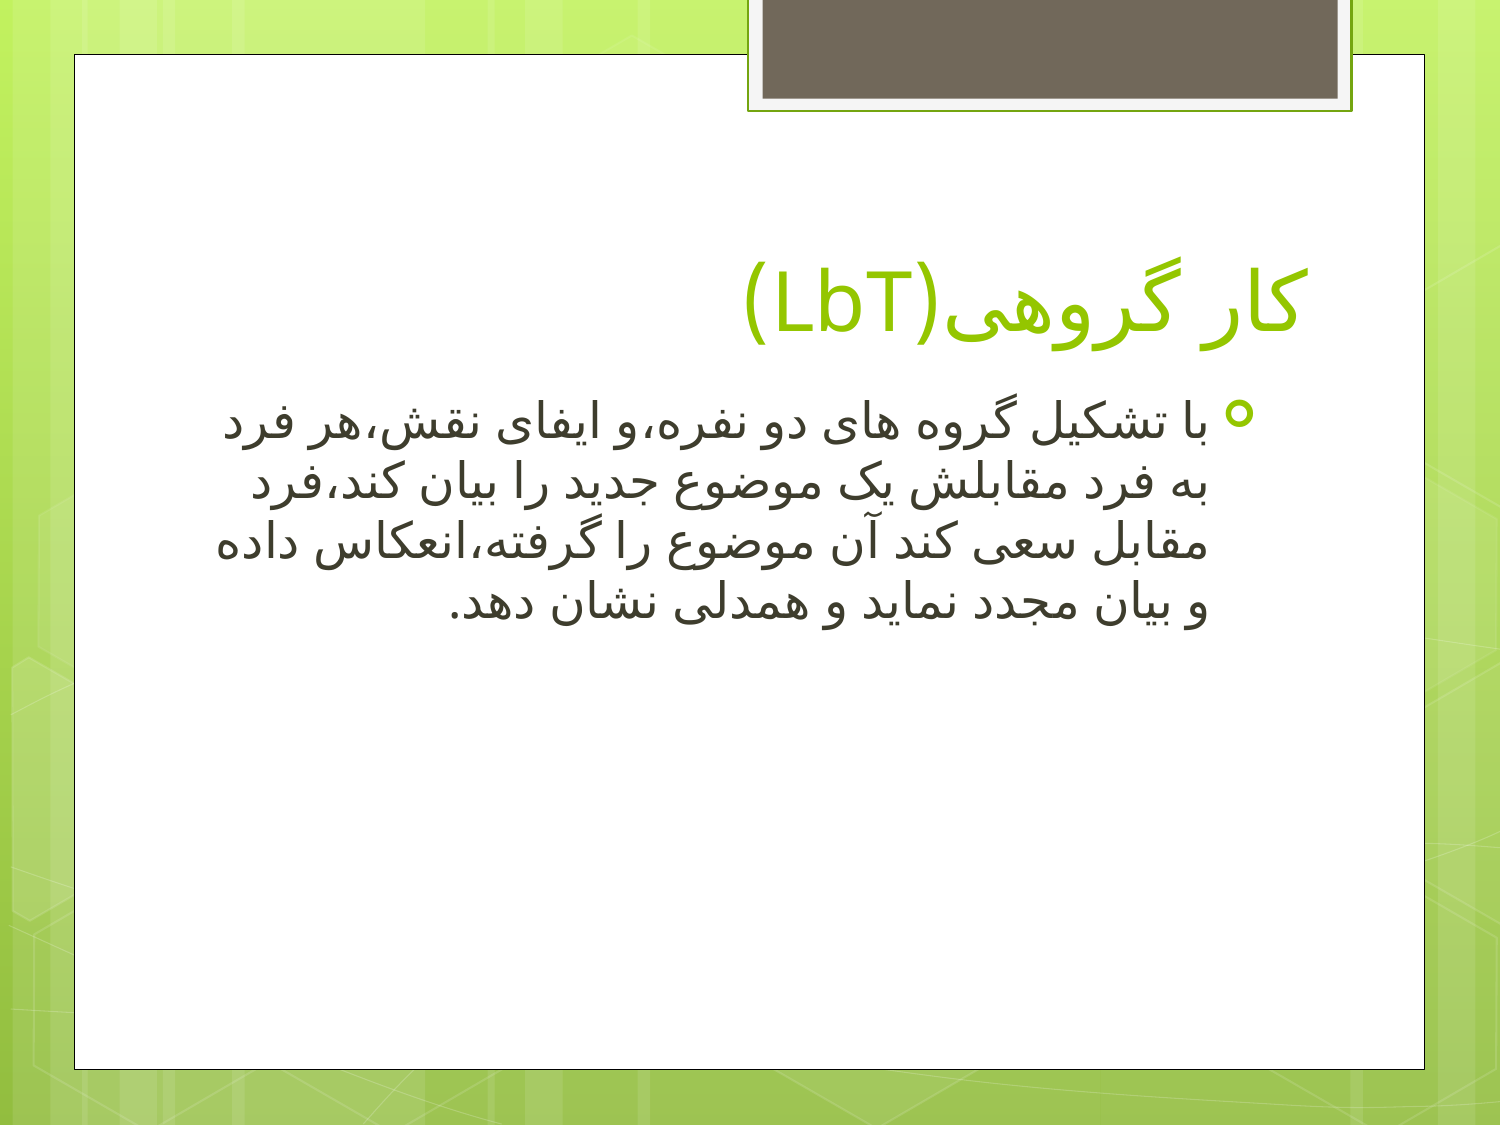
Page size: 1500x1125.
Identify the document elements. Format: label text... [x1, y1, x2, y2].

title کار گروهی(LbT) [171, 168, 1324, 357]
list با تشکیل گروه های دو نفره،و ایفای نقش،هر فرد به فرد مقابلش یک موضوع جدید را بیان کند،فرد مقابل سعی کند آن موضوع را گرفته،انعکاس داده و بیان مجدد نماید و همدلی نشان دهد. [171, 381, 1283, 957]
